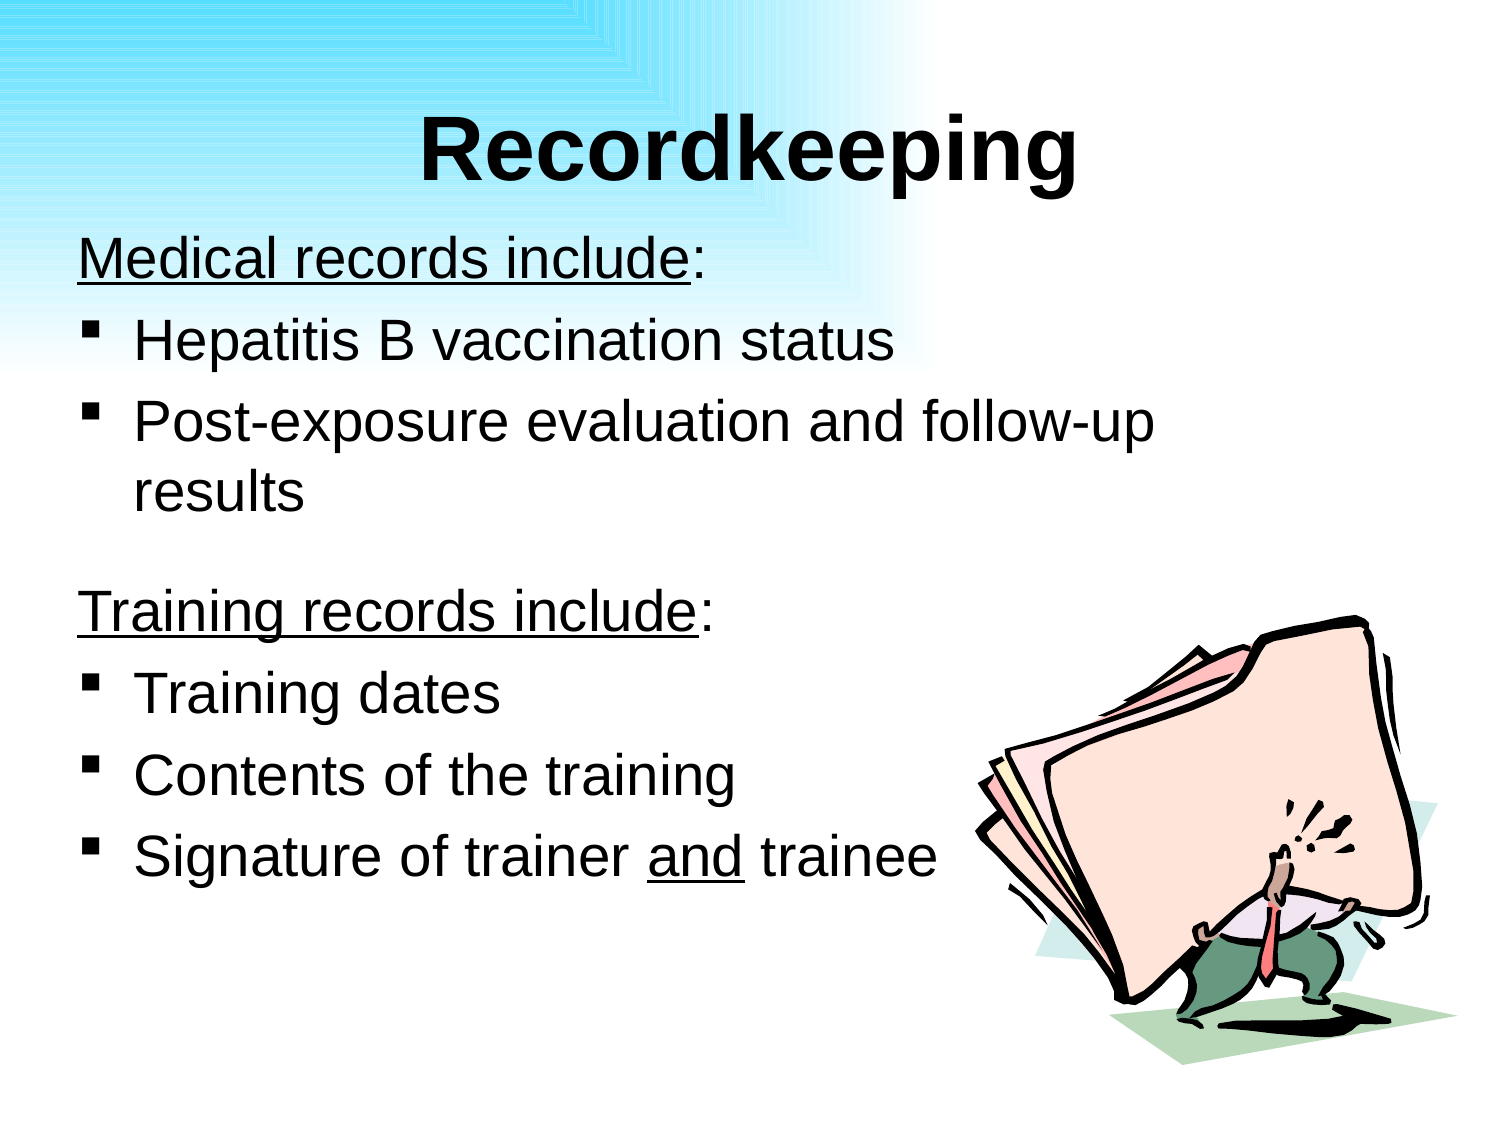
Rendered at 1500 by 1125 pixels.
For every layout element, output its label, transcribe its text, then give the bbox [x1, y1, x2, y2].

list Medical records include: Hepatitis B vaccination status Post-exposure evaluation and follow-up results Training records include: Training dates Contents of the training Signature of trainer and trainee [62, 212, 1338, 988]
title Recordkeeping [112, 49, 1388, 238]
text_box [974, 612, 1462, 1070]
